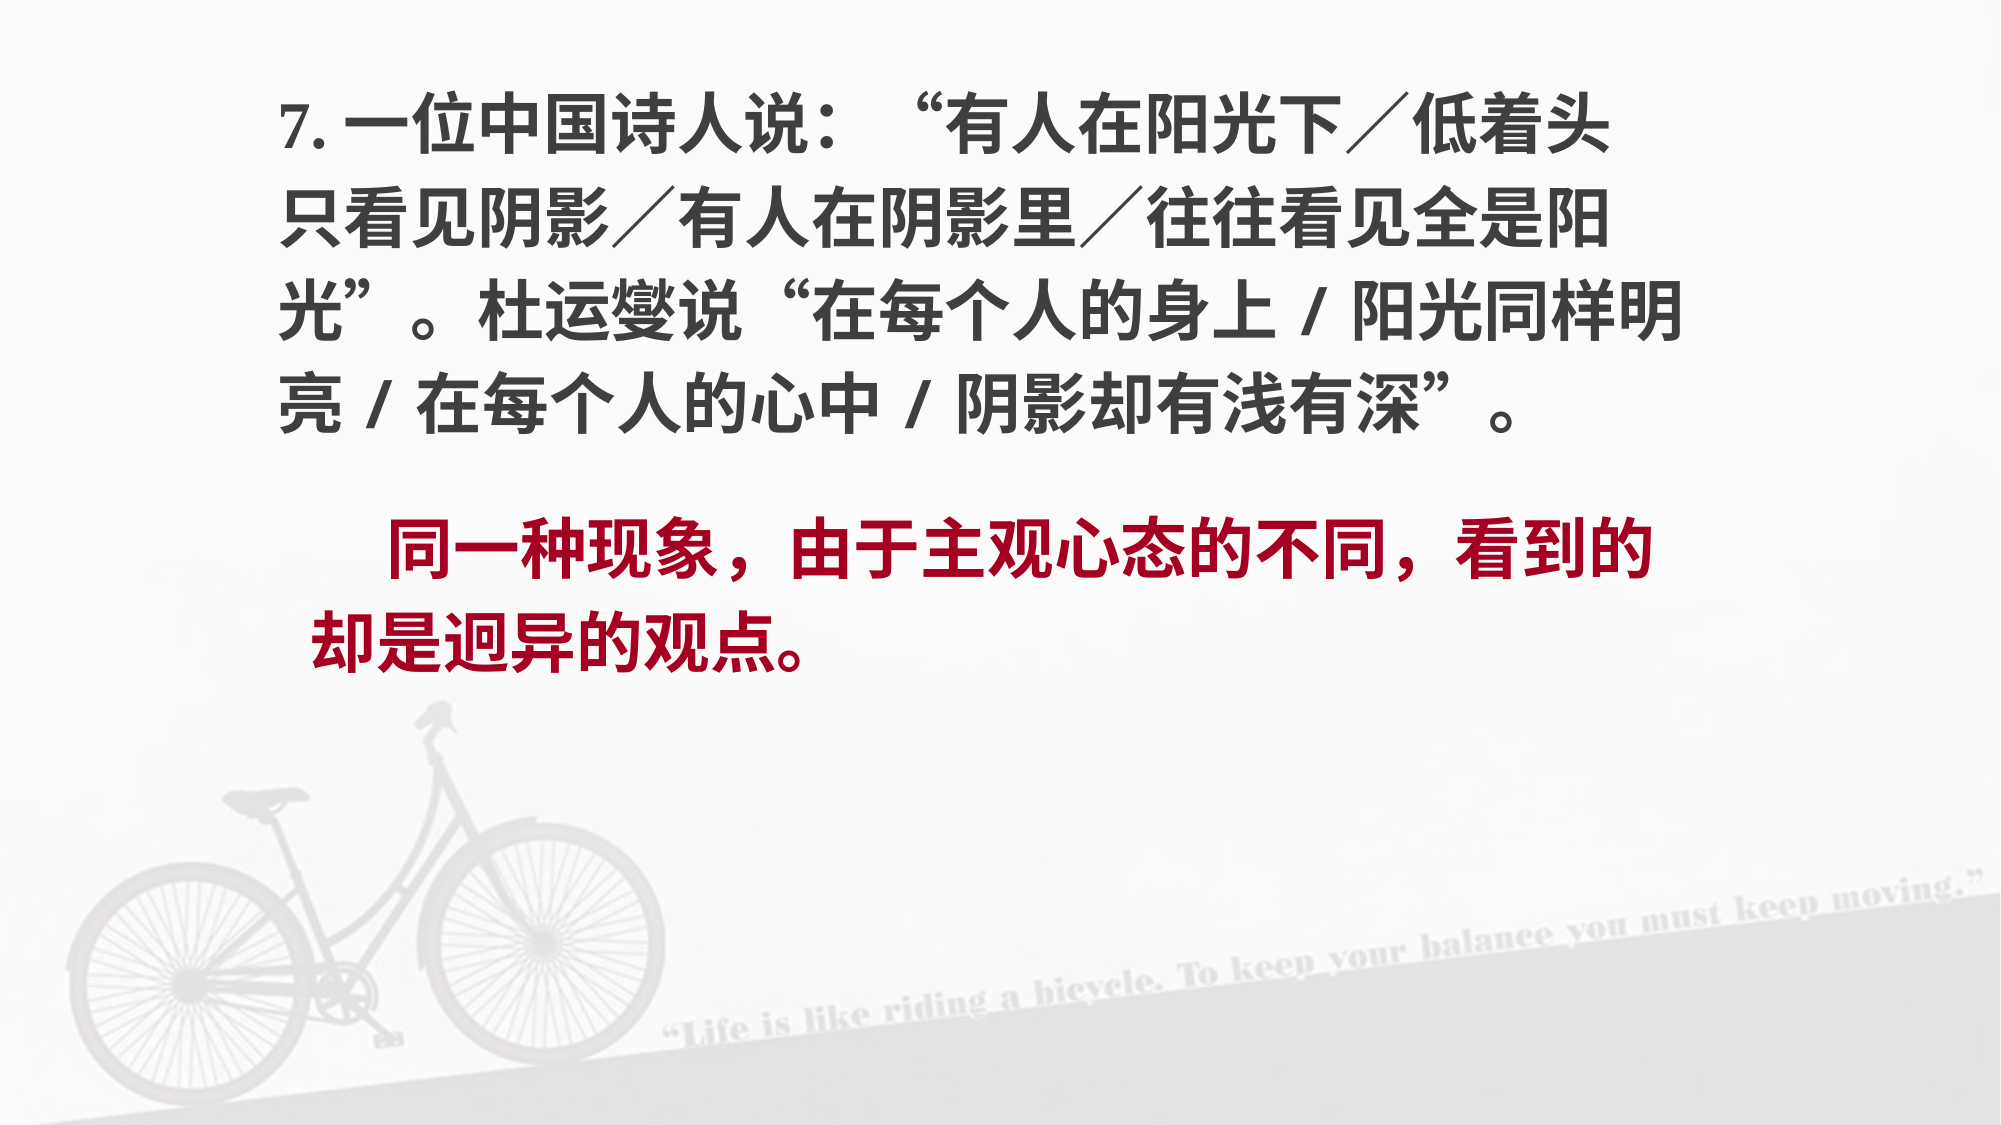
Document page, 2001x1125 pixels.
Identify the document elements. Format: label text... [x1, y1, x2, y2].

text_box 同一种现象，由于主观心态的不同，看到的 却是迥异的观点。 [294, 499, 1670, 688]
text_box 7.一位中国诗人说：“有人在阳光下／低着头 只看见阴影／有人在阴影里／往往看见全是阳 光”。杜运燮说“在每个人的身上/阳光同样明 亮/在每个人的心中/阴影却有浅有深”。 [262, 74, 1750, 450]
